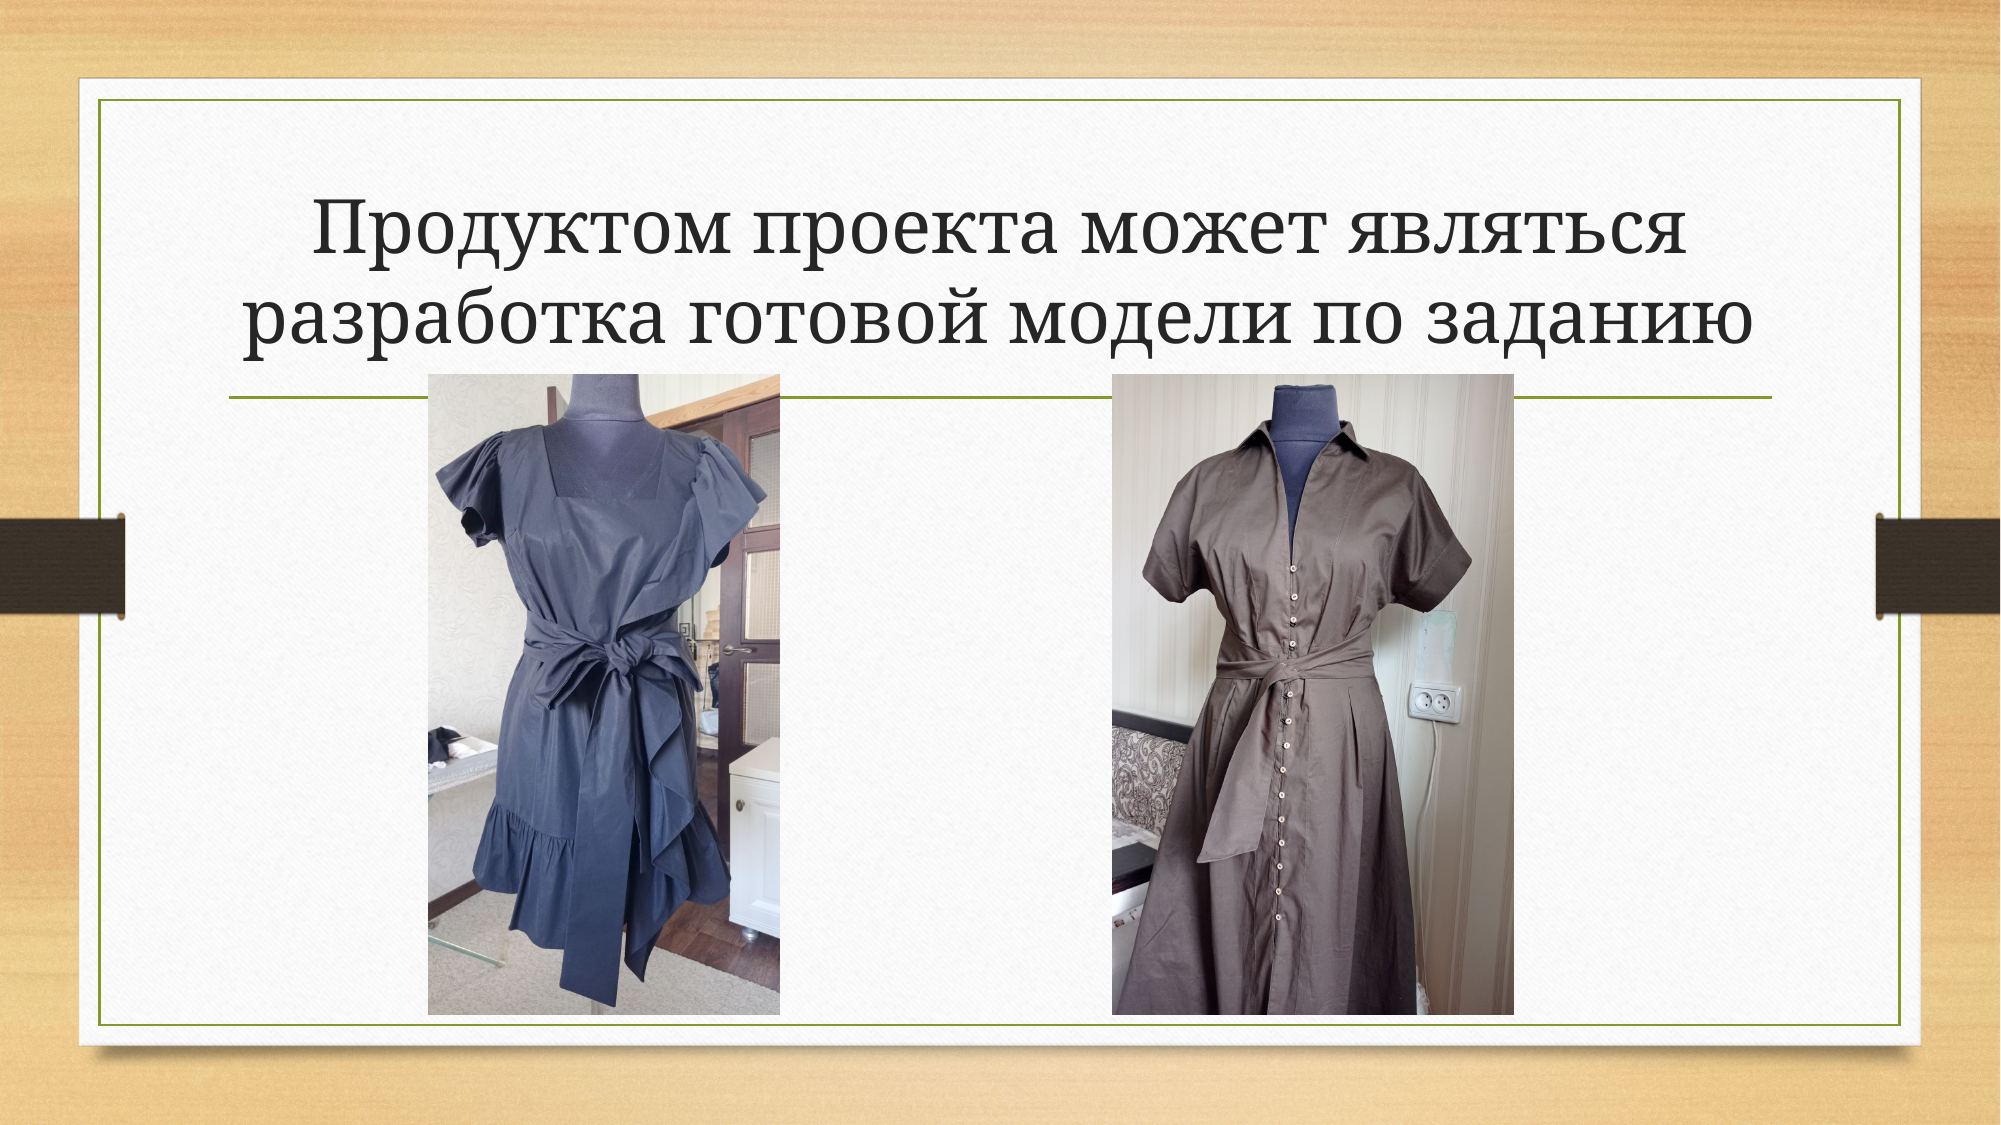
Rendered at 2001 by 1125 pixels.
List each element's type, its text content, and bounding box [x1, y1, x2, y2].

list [428, 374, 780, 1015]
title Продуктом проекта может являться разработка готовой модели по заданию [212, 161, 1788, 375]
picture [0, 0, 2001, 1125]
